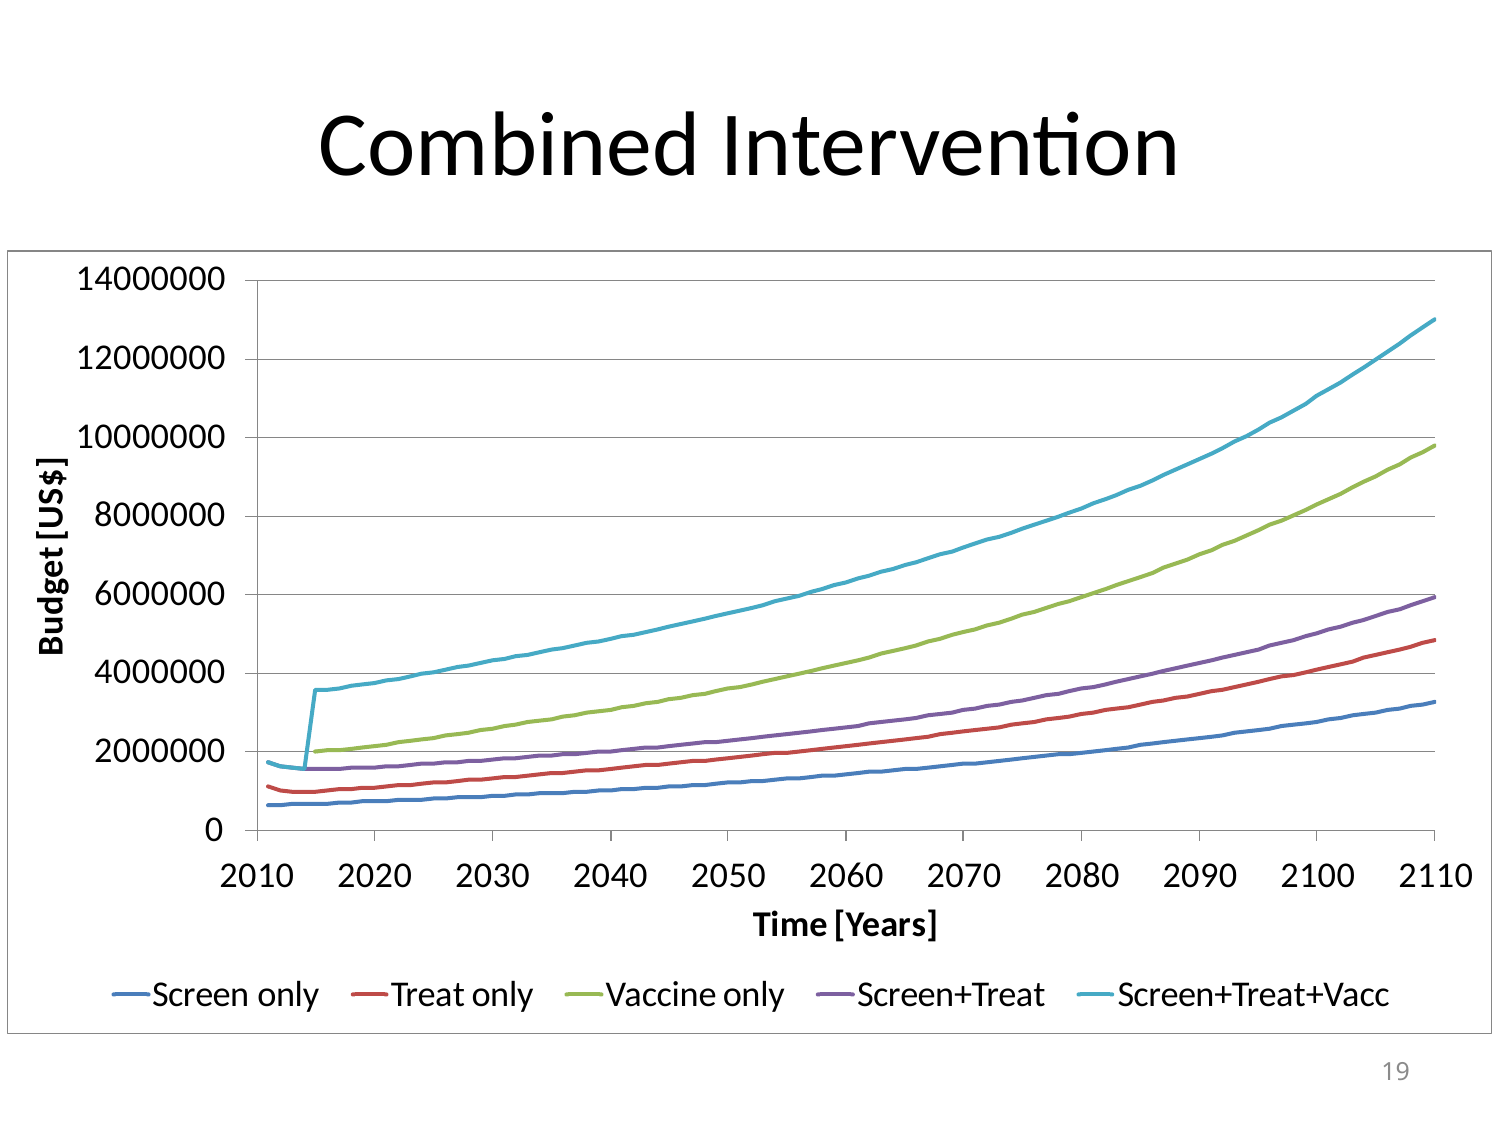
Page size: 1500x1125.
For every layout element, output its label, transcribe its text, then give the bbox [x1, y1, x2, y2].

title Combined Intervention [75, 45, 1425, 233]
slide_number 19 [1074, 1052, 1425, 1103]
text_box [0, 243, 1500, 1043]
